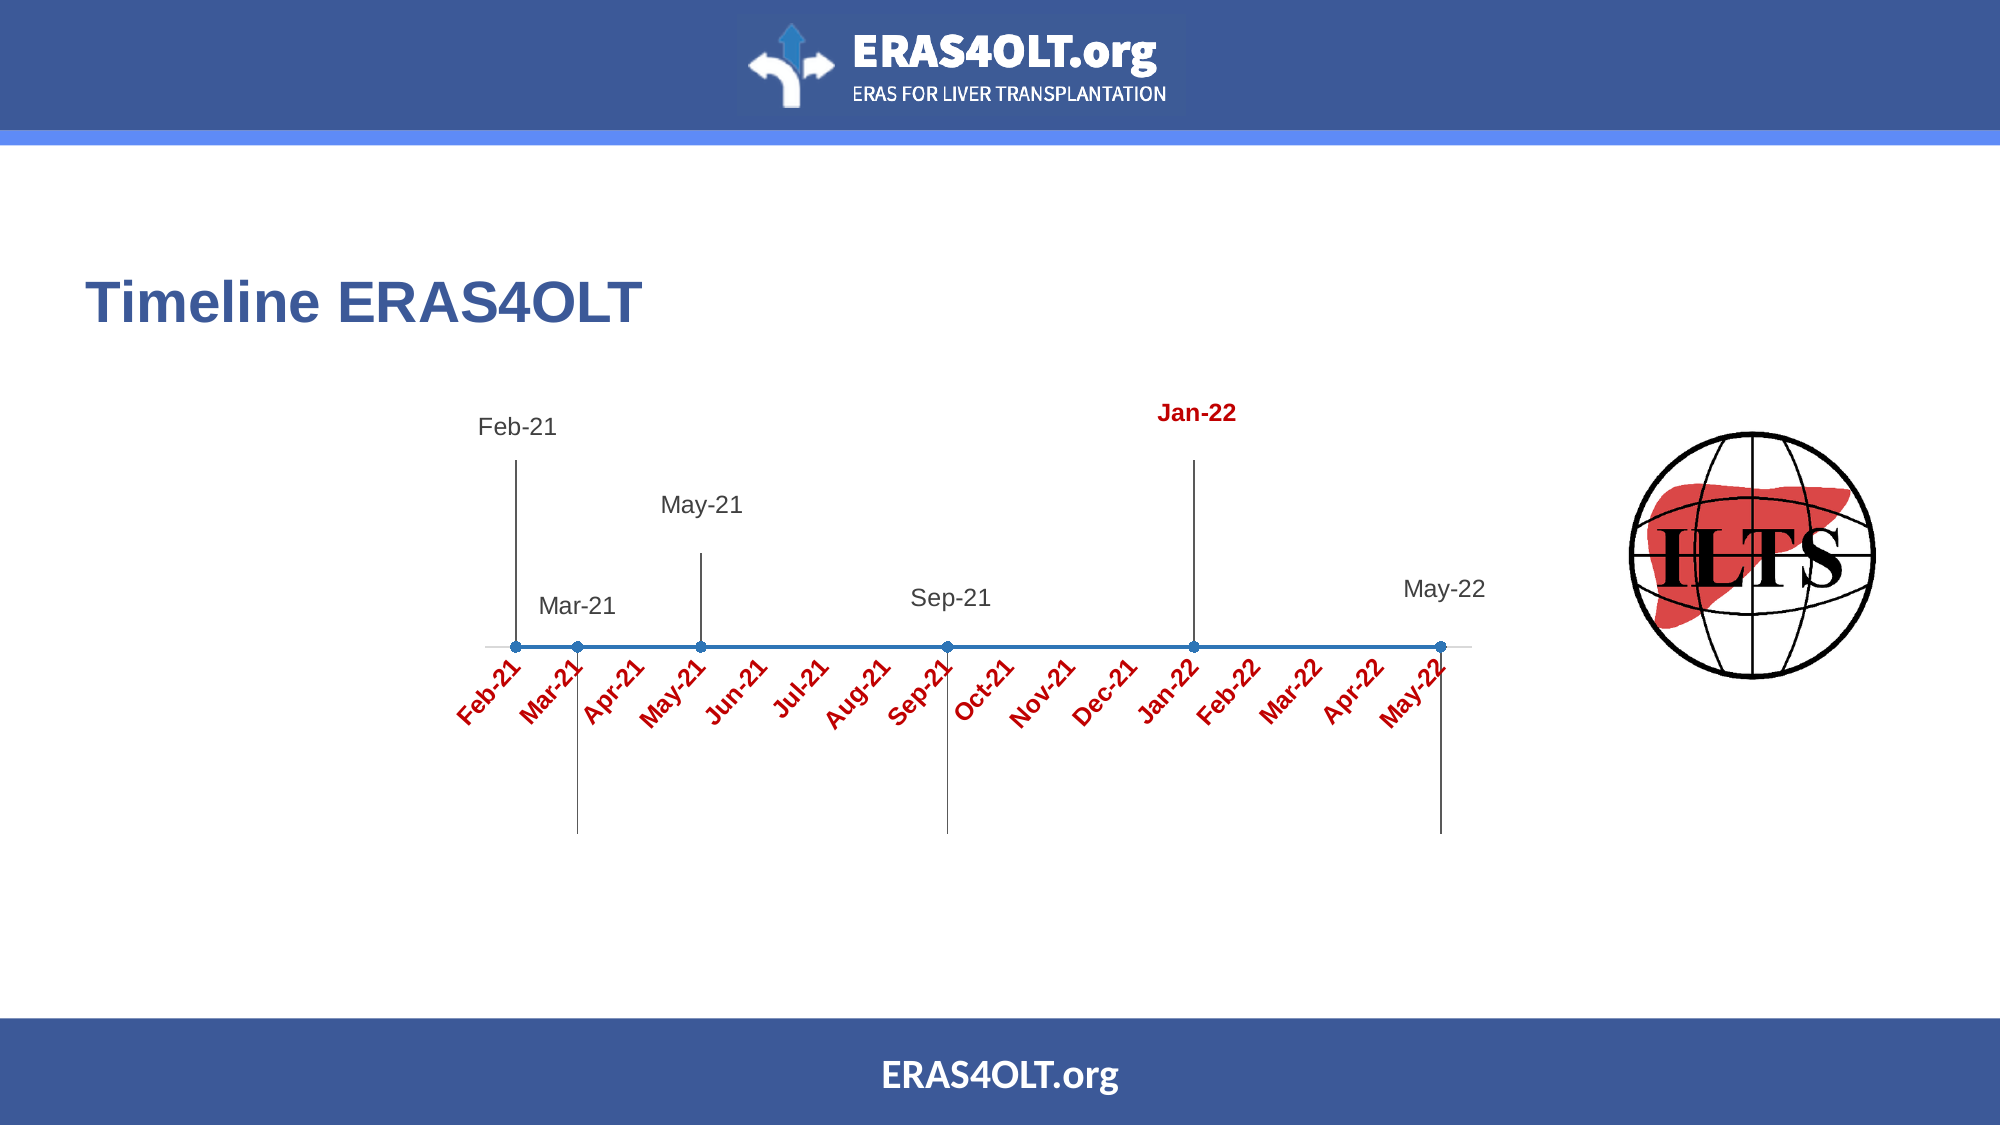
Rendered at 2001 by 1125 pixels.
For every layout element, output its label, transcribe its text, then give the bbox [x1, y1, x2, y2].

text_box [0, 0, 2000, 130]
chart [430, 354, 1493, 940]
text_box [0, 130, 2000, 146]
text_box ERAS4OLT.org [0, 1017, 2000, 1125]
picture [737, 14, 1186, 117]
text_box Timeline ERAS4OLT [71, 187, 1919, 342]
picture [1612, 418, 1889, 694]
